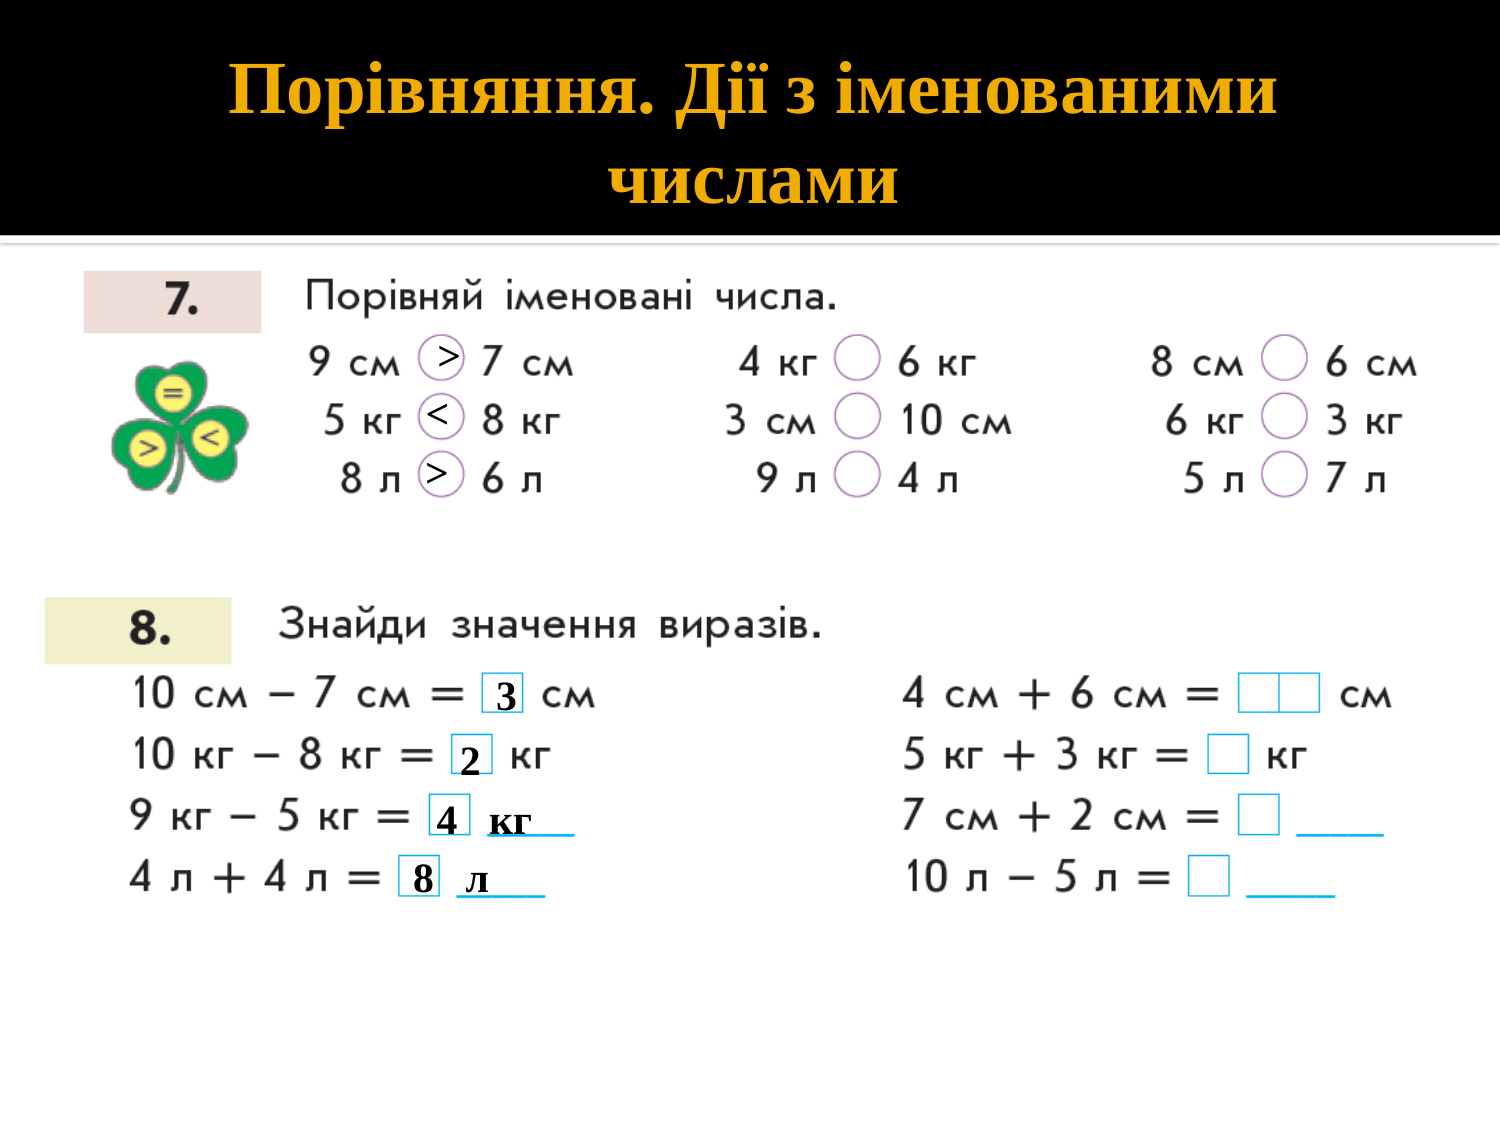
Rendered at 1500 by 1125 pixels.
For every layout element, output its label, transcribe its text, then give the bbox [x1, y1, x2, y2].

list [76, 267, 1427, 507]
title Порівняння. Дії з іменованими числами [75, 25, 1425, 231]
picture [41, 592, 1412, 926]
